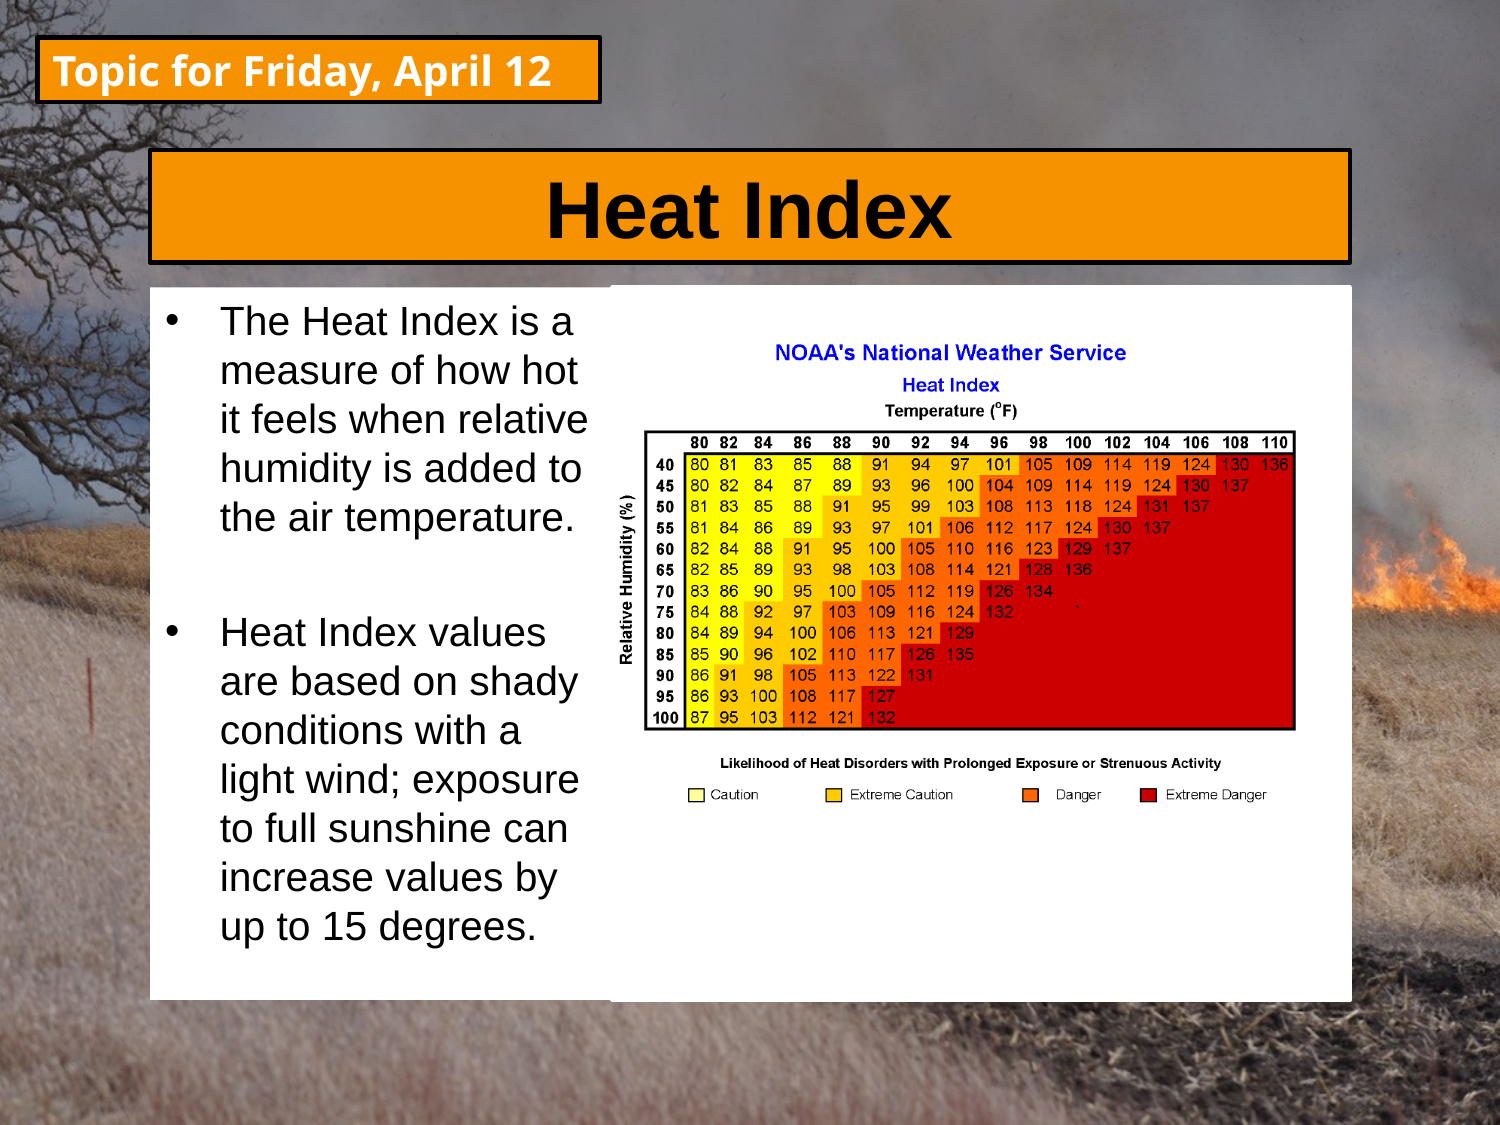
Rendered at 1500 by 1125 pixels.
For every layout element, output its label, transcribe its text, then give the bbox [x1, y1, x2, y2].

text_box [610, 285, 1352, 1002]
title Heat Index [148, 148, 1352, 265]
text_box Topic for Friday, April 12 [35, 35, 602, 104]
list The Heat Index is a measure of how hot it feels when relative humidity is added to the air temperature. Heat Index values are based on shady conditions with a light wind; exposure to full sunshine can increase values by up to 15 degrees. [150, 287, 613, 1000]
picture [0, 0, 1500, 1125]
